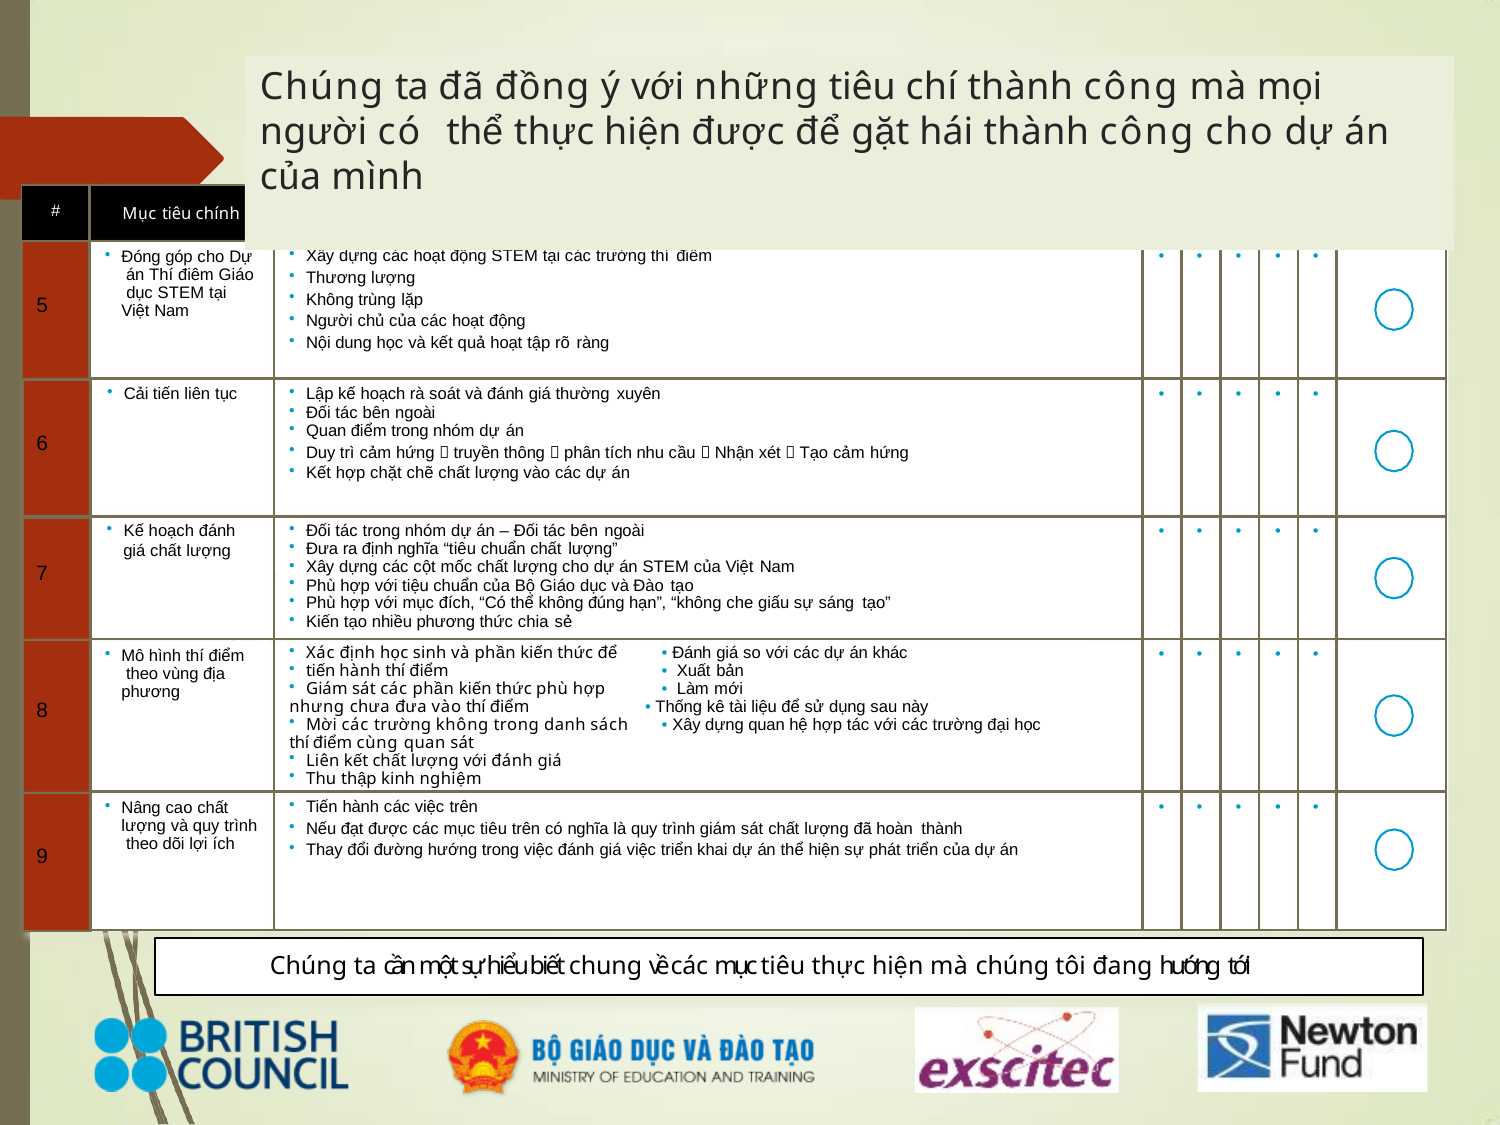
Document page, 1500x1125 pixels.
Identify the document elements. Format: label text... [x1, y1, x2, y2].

title Chúng ta đã đồng ý với những tiêu chí thành công mà mọi người có thể thực hiện được để gặt hái thành công cho dự án của mình [244, 55, 1454, 172]
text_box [1373, 693, 1414, 738]
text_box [1373, 556, 1414, 600]
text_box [1373, 288, 1414, 332]
picture [30, 0, 1500, 1125]
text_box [14, 173, 1465, 948]
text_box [151, 828, 1444, 1016]
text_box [1373, 429, 1414, 473]
